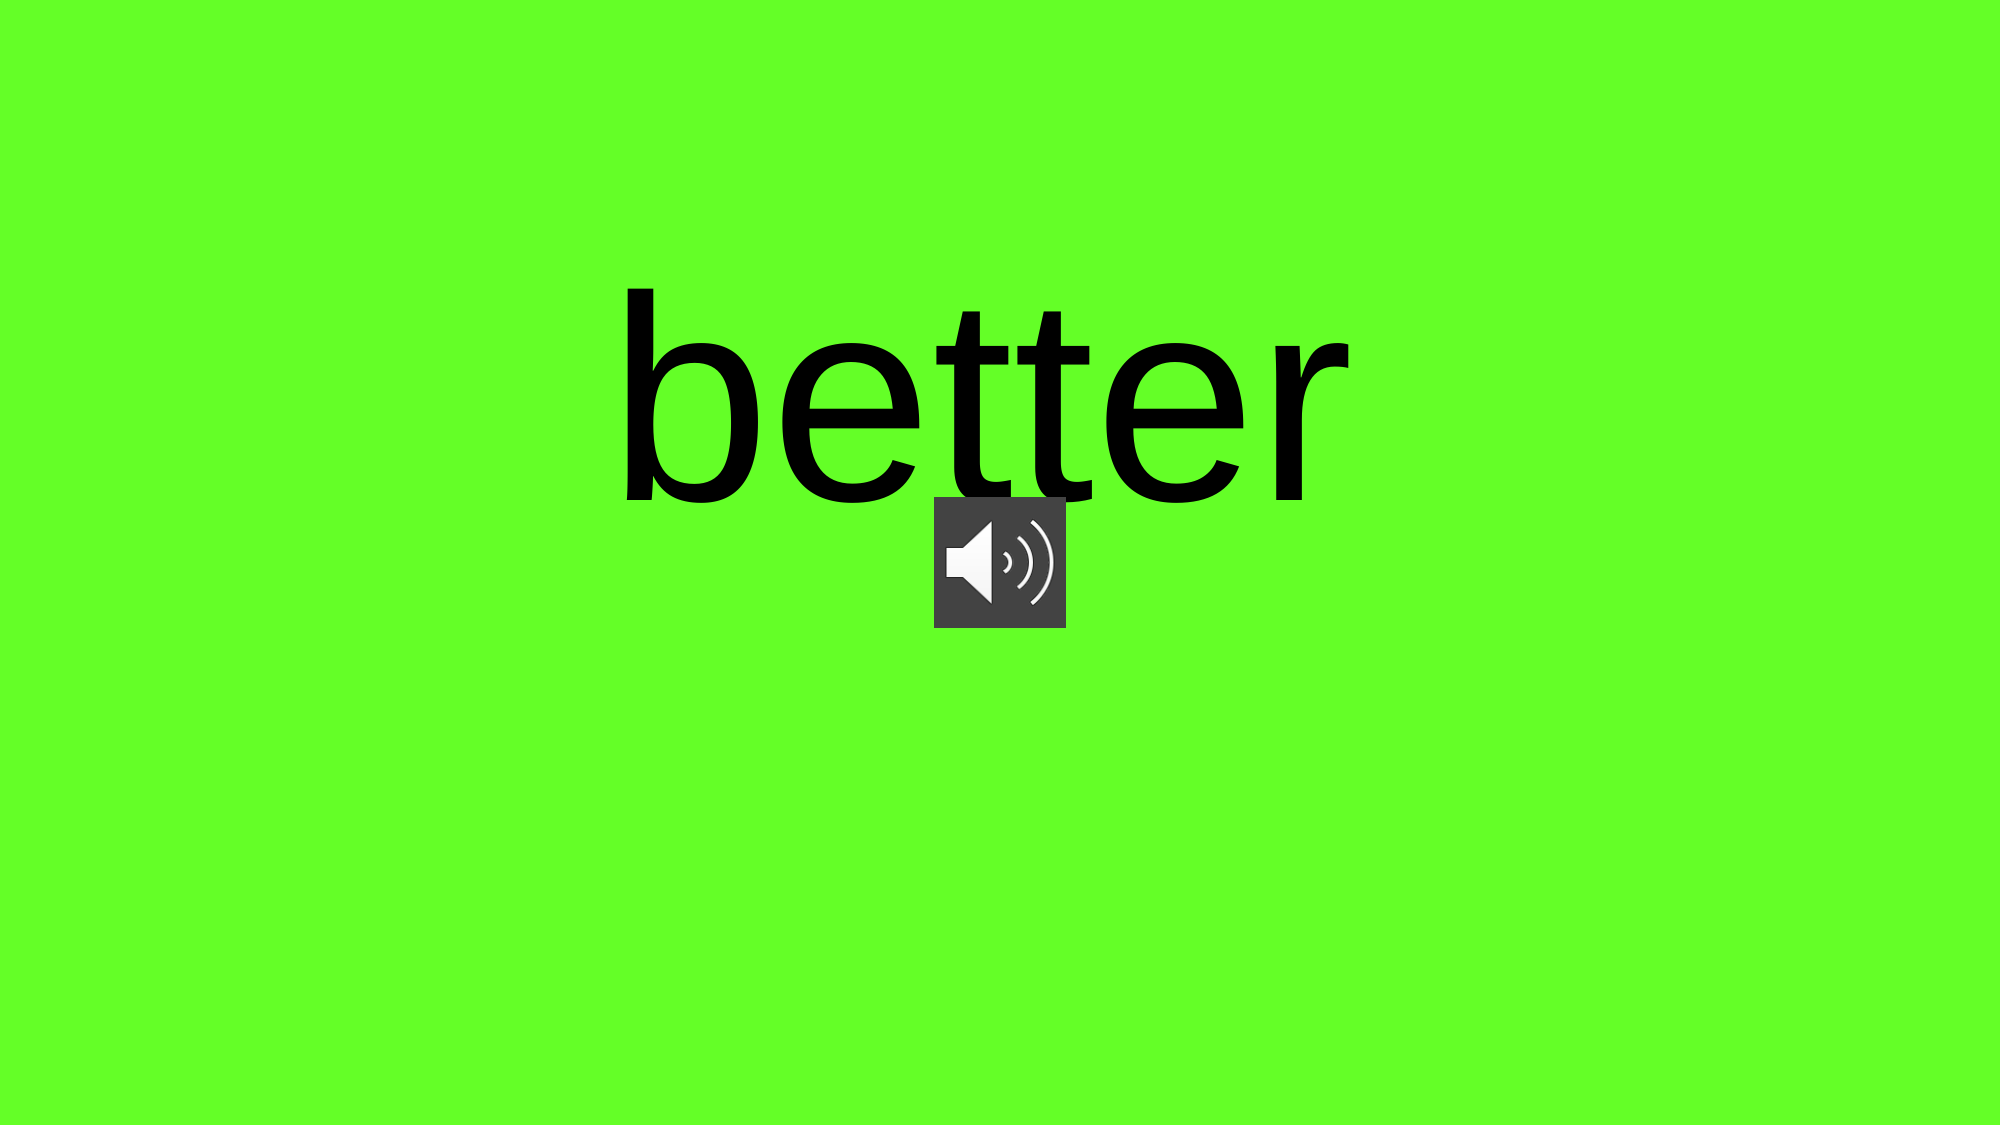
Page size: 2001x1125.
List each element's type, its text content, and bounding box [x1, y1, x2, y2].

picture [933, 495, 1067, 630]
text_box better [593, 201, 1370, 567]
